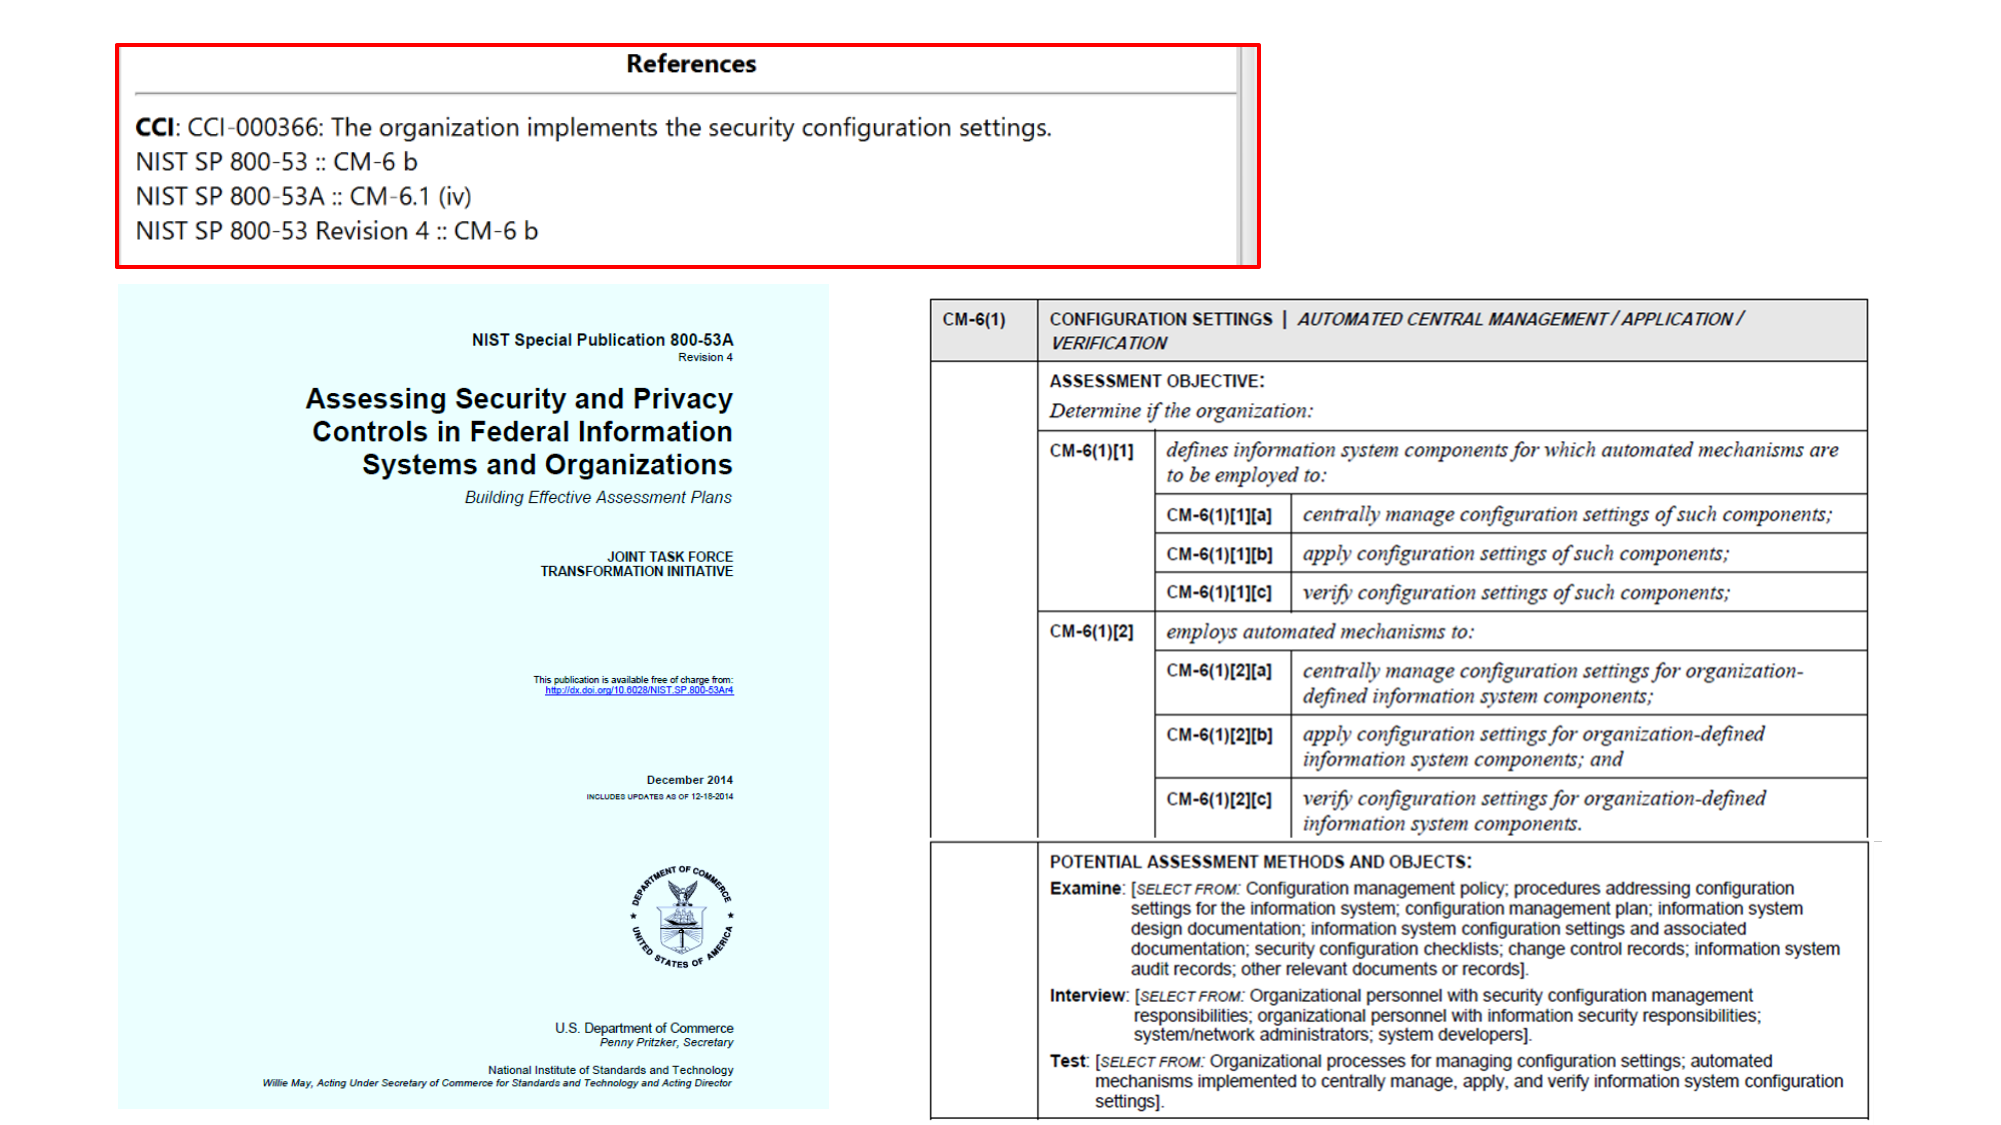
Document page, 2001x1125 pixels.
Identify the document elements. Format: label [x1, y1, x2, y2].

picture [118, 46, 1257, 265]
picture [118, 284, 829, 1109]
picture [925, 295, 1882, 1125]
